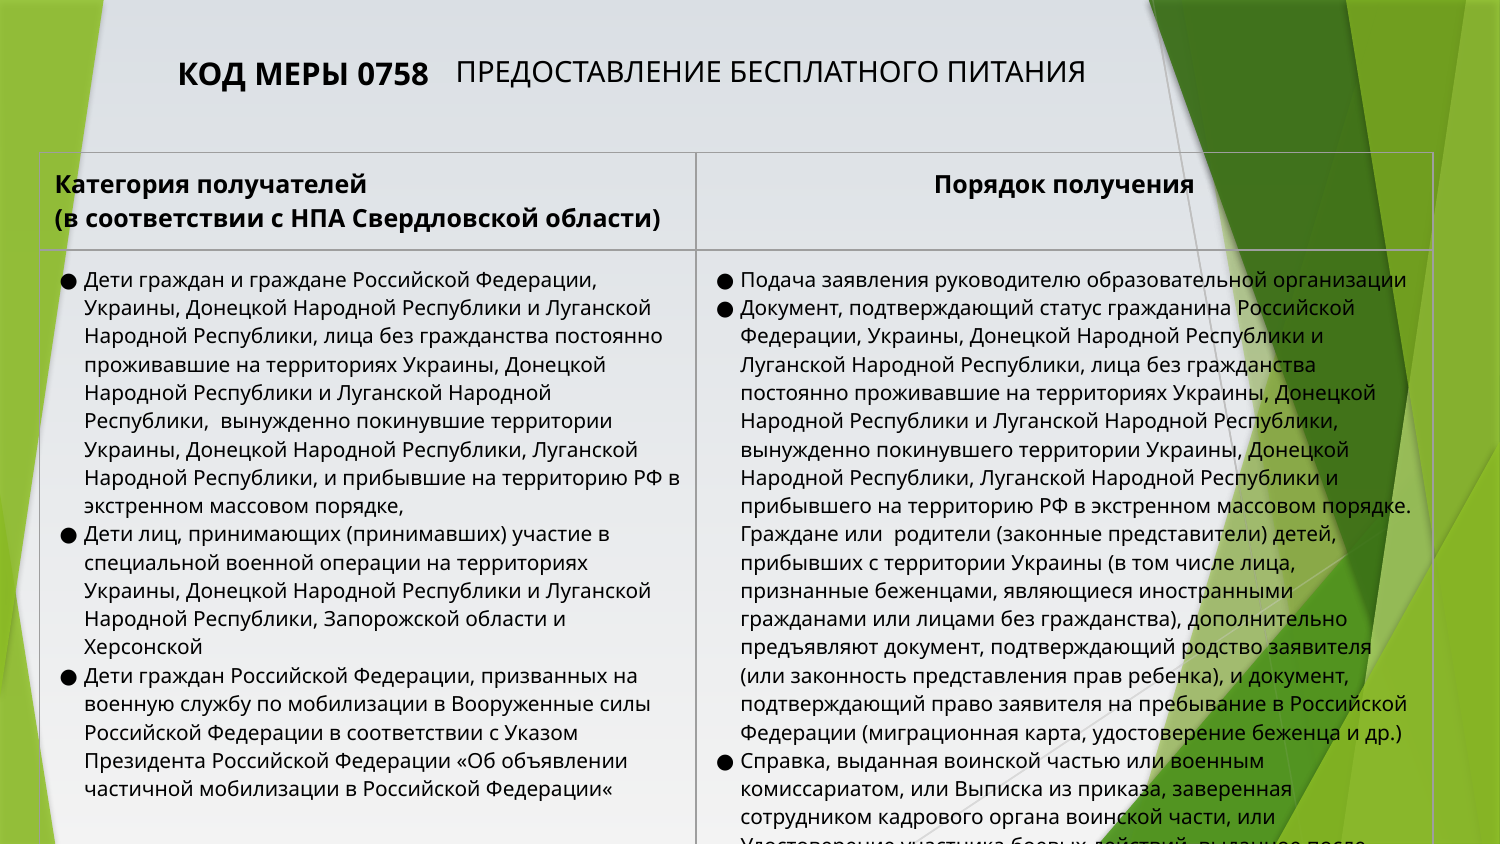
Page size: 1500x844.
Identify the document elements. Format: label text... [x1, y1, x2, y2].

text_box Предоставление бесплатного питания [445, 14, 1390, 131]
text_box КОД МЕРЫ 0758 [128, 14, 445, 131]
table_cell Подача заявления руководителю образовательной организации Документ, подтверждающий статус гражданина Российской Федерации, Украины, Донецкой Народной Республики и Луганской Народной Республики, лица без гражданства постоянно проживавшие на территориях Украины, Донецкой Народной Республики и Луганской Народной Республики, вынужденно покинувшего территории Украины, Донецкой Народной Республики, Луганской Народной Республики и прибывшего на территорию РФ в экстренном массовом порядке. Граждане или родители (законные представители) детей, прибывших с территории Украины (в том числе лица, признанные беженцами, являющиеся иностранными гражданами или лицами без гражданства), дополнительно предъявляют документ, подтверждающий родство заявителя (или законность представления прав ребенка), и документ, подтверждающий право заявителя на пребывание в Российской Федерации (миграционная карта, удостоверение беженца и др.) Справка, выданная воинской частью или военным комиссариатом, или Выписка из приказа, заверенная сотрудником кадрового органа воинской части, или Удостоверение участника боевых действий, выданное после 24.02.2022, или Выписка из ЕГИССО, полученная гражданином через личный кабинет ФГИС «Единый портал государственных и муниципальных услуг(функций)« (портал «Госуслуги«), об установлении семье гражданина (ребенку гражданина) МСЗ в связи с его мобилизацией (письмо Министерства от 19.12.2022 № 02-01-82/16646 «О документах –основаниях предоставления МСЗ в сфере образования«) [697, 251, 1432, 844]
table_header Категория получателей (в соответствии с НПА Свердловской области) [40, 153, 695, 249]
table_cell Дети граждан и граждане Российской Федерации, Украины, Донецкой Народной Республики и Луганской Народной Республики, лица без гражданства постоянно проживавшие на территориях Украины, Донецкой Народной Республики и Луганской Народной Республики, вынужденно покинувшие территории Украины, Донецкой Народной Республики, Луганской Народной Республики, и прибывшие на территорию РФ в экстренном массовом порядке, Дети лиц, принимающих (принимавших) участие в специальной военной операции на территориях Украины, Донецкой Народной Республики и Луганской Народной Республики, Запорожской области и Херсонской Дети граждан Российской Федерации, призванных на военную службу по мобилизации в Вооруженные силы Российской Федерации в соответствии с Указом Президента Российской Федерации «Об объявлении частичной мобилизации в Российской Федерации« [40, 251, 695, 844]
table_header Порядок получения [697, 153, 1432, 249]
